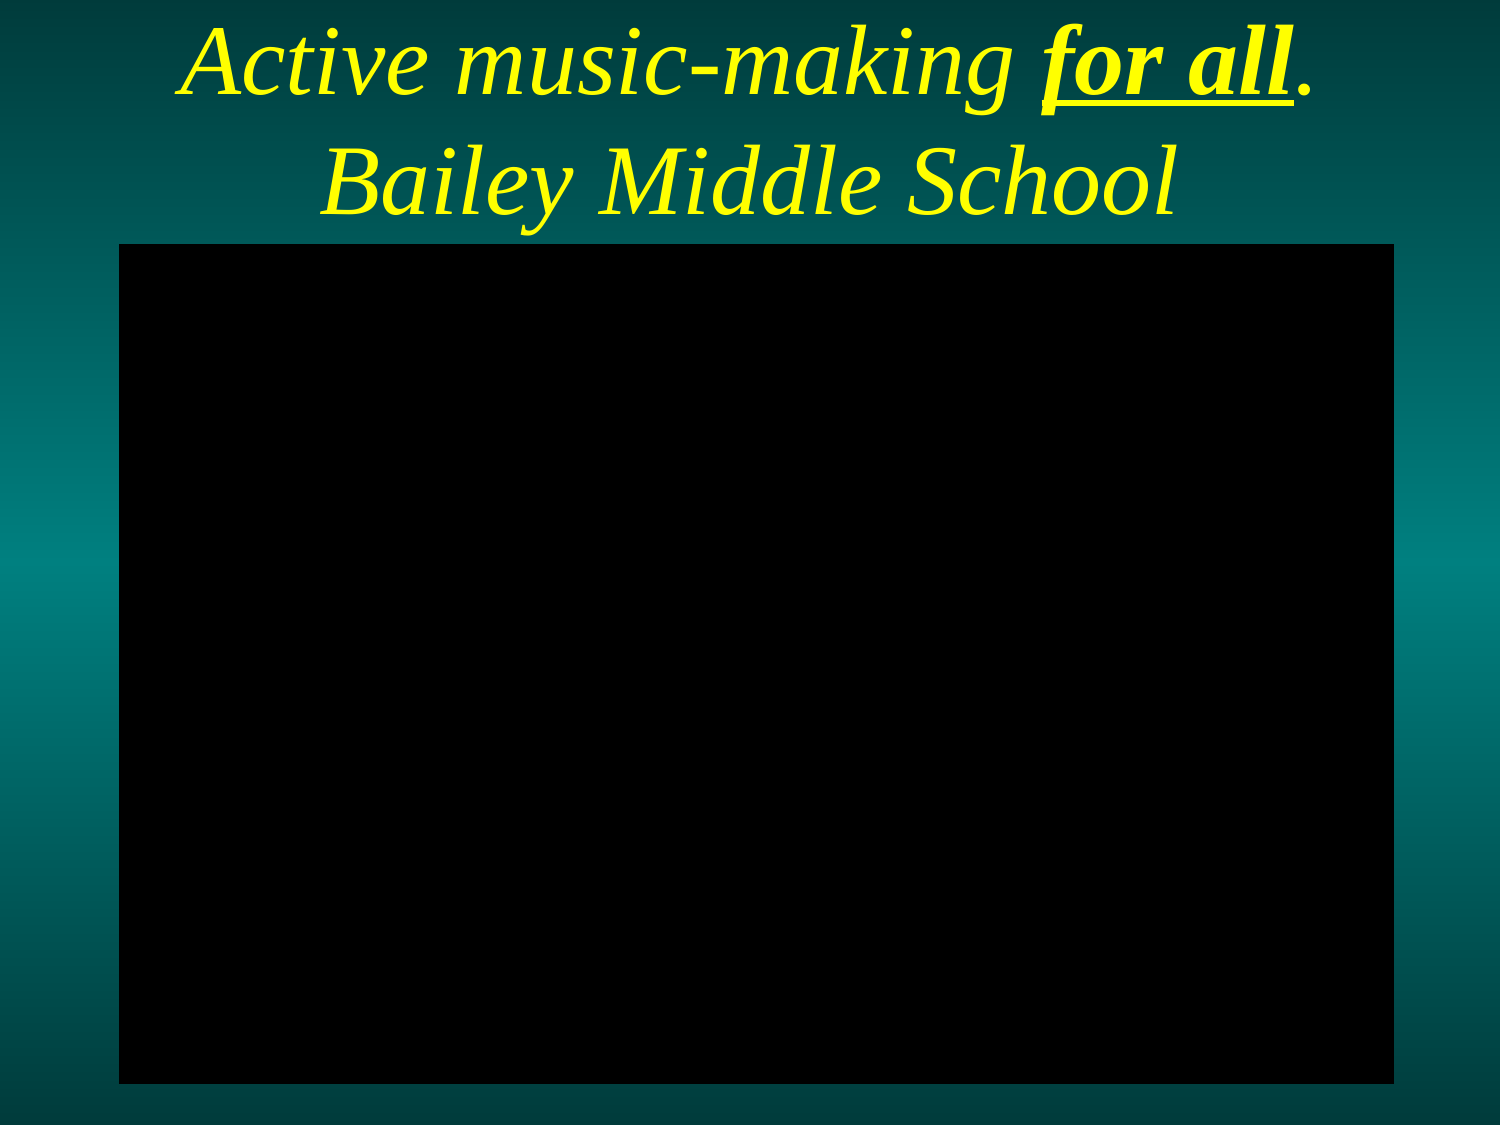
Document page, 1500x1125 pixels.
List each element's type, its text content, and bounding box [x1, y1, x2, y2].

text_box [118, 243, 1395, 1085]
text_box Active music-making for all. Bailey Middle School [0, 0, 1500, 363]
